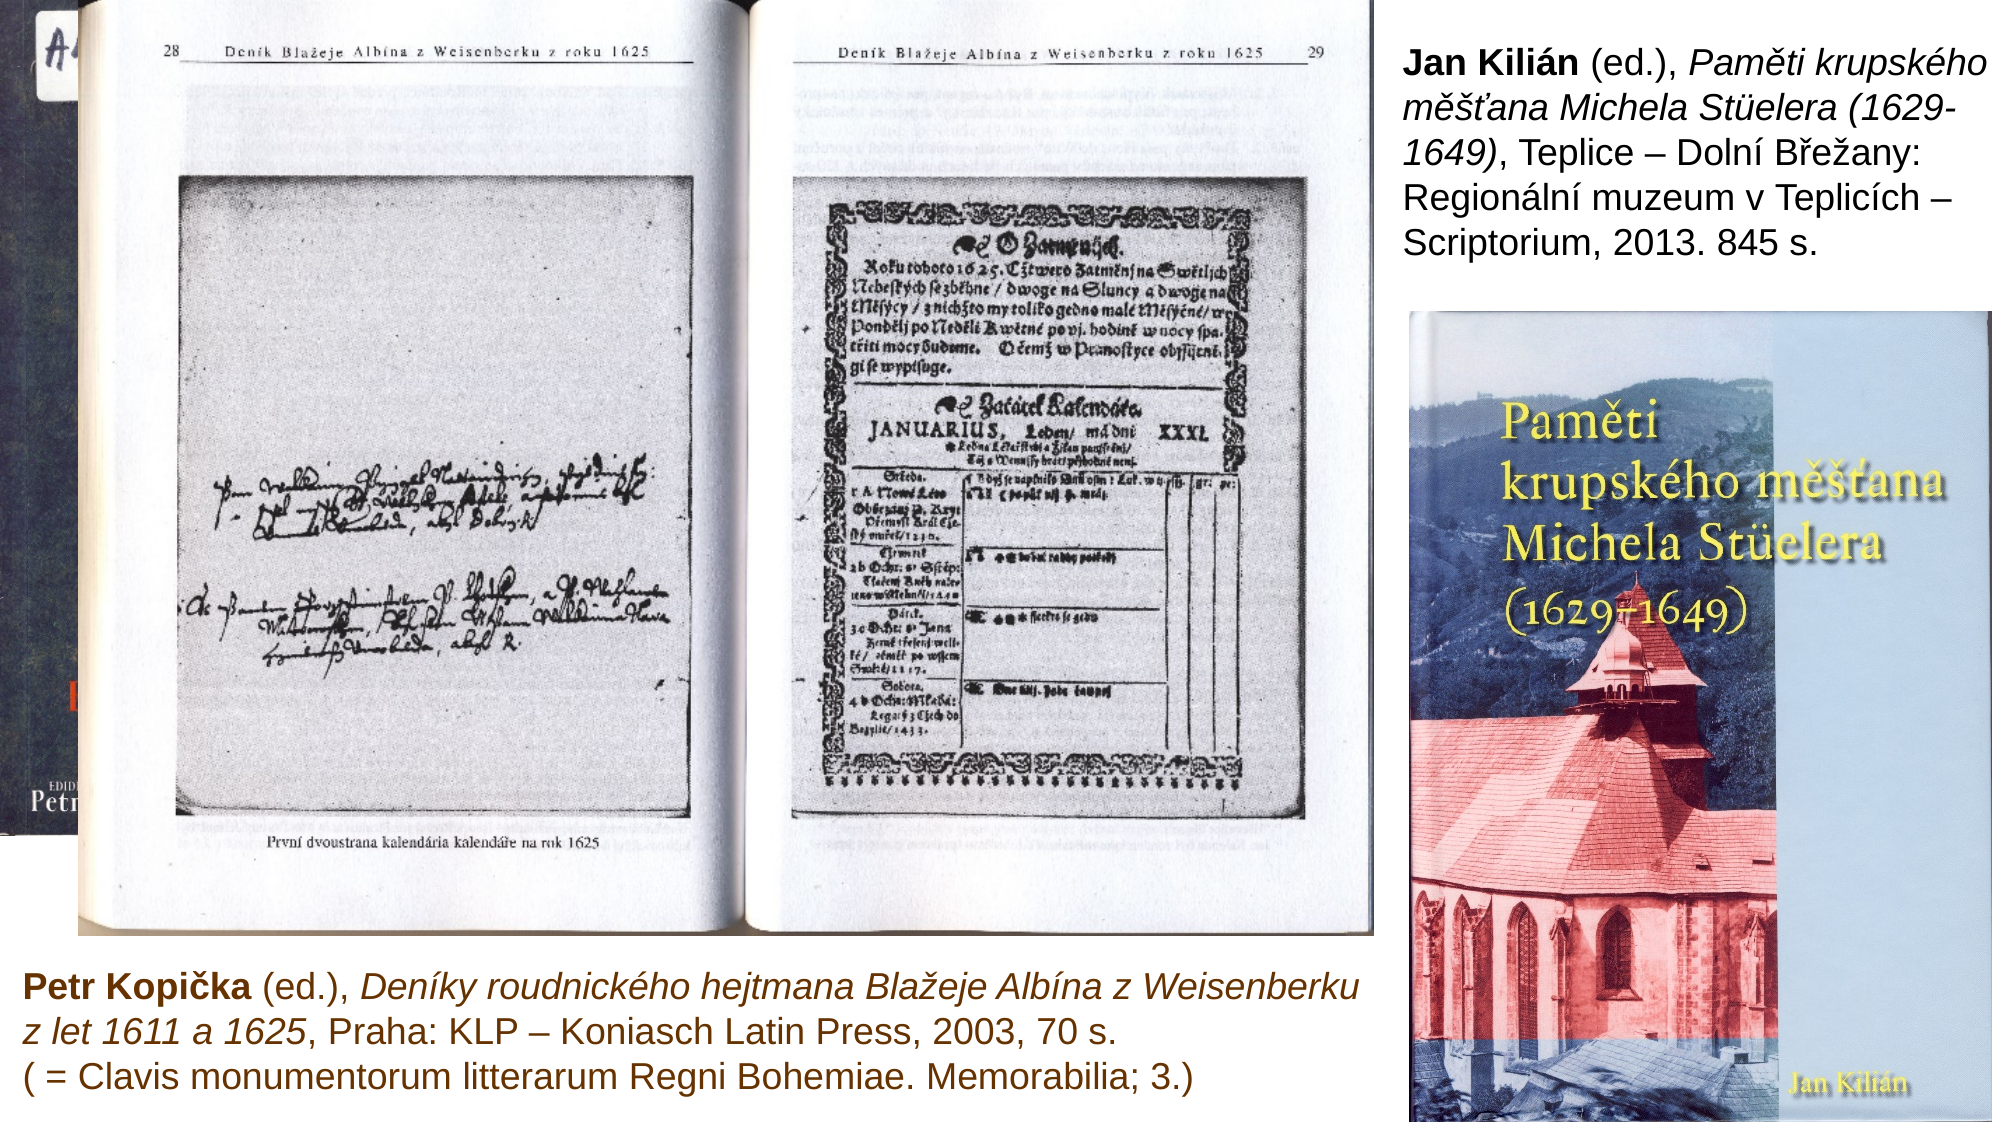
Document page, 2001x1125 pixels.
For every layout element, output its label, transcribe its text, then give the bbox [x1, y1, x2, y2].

text_box Jan Kilián (ed.), Paměti krupského měšťana Michela Stüelera (1629- 1649), Teplice – Dolní Břežany: Regionální muzeum v Teplicích – Scriptorium, 2013. 845 s. [1387, 30, 2000, 271]
picture [1409, 311, 1992, 1122]
text_box Petr Kopička (ed.), Deníky roudnického hejtmana Blažeje Albína z Weisenberku z let 1611 a 1625, Praha: KLP – Koniasch Latin Press, 2003, 70 s. ( = Clavis monumentorum litterarum Regni Bohemiae. Memorabilia; 3.) [7, 954, 1386, 1105]
picture [0, 0, 1374, 936]
